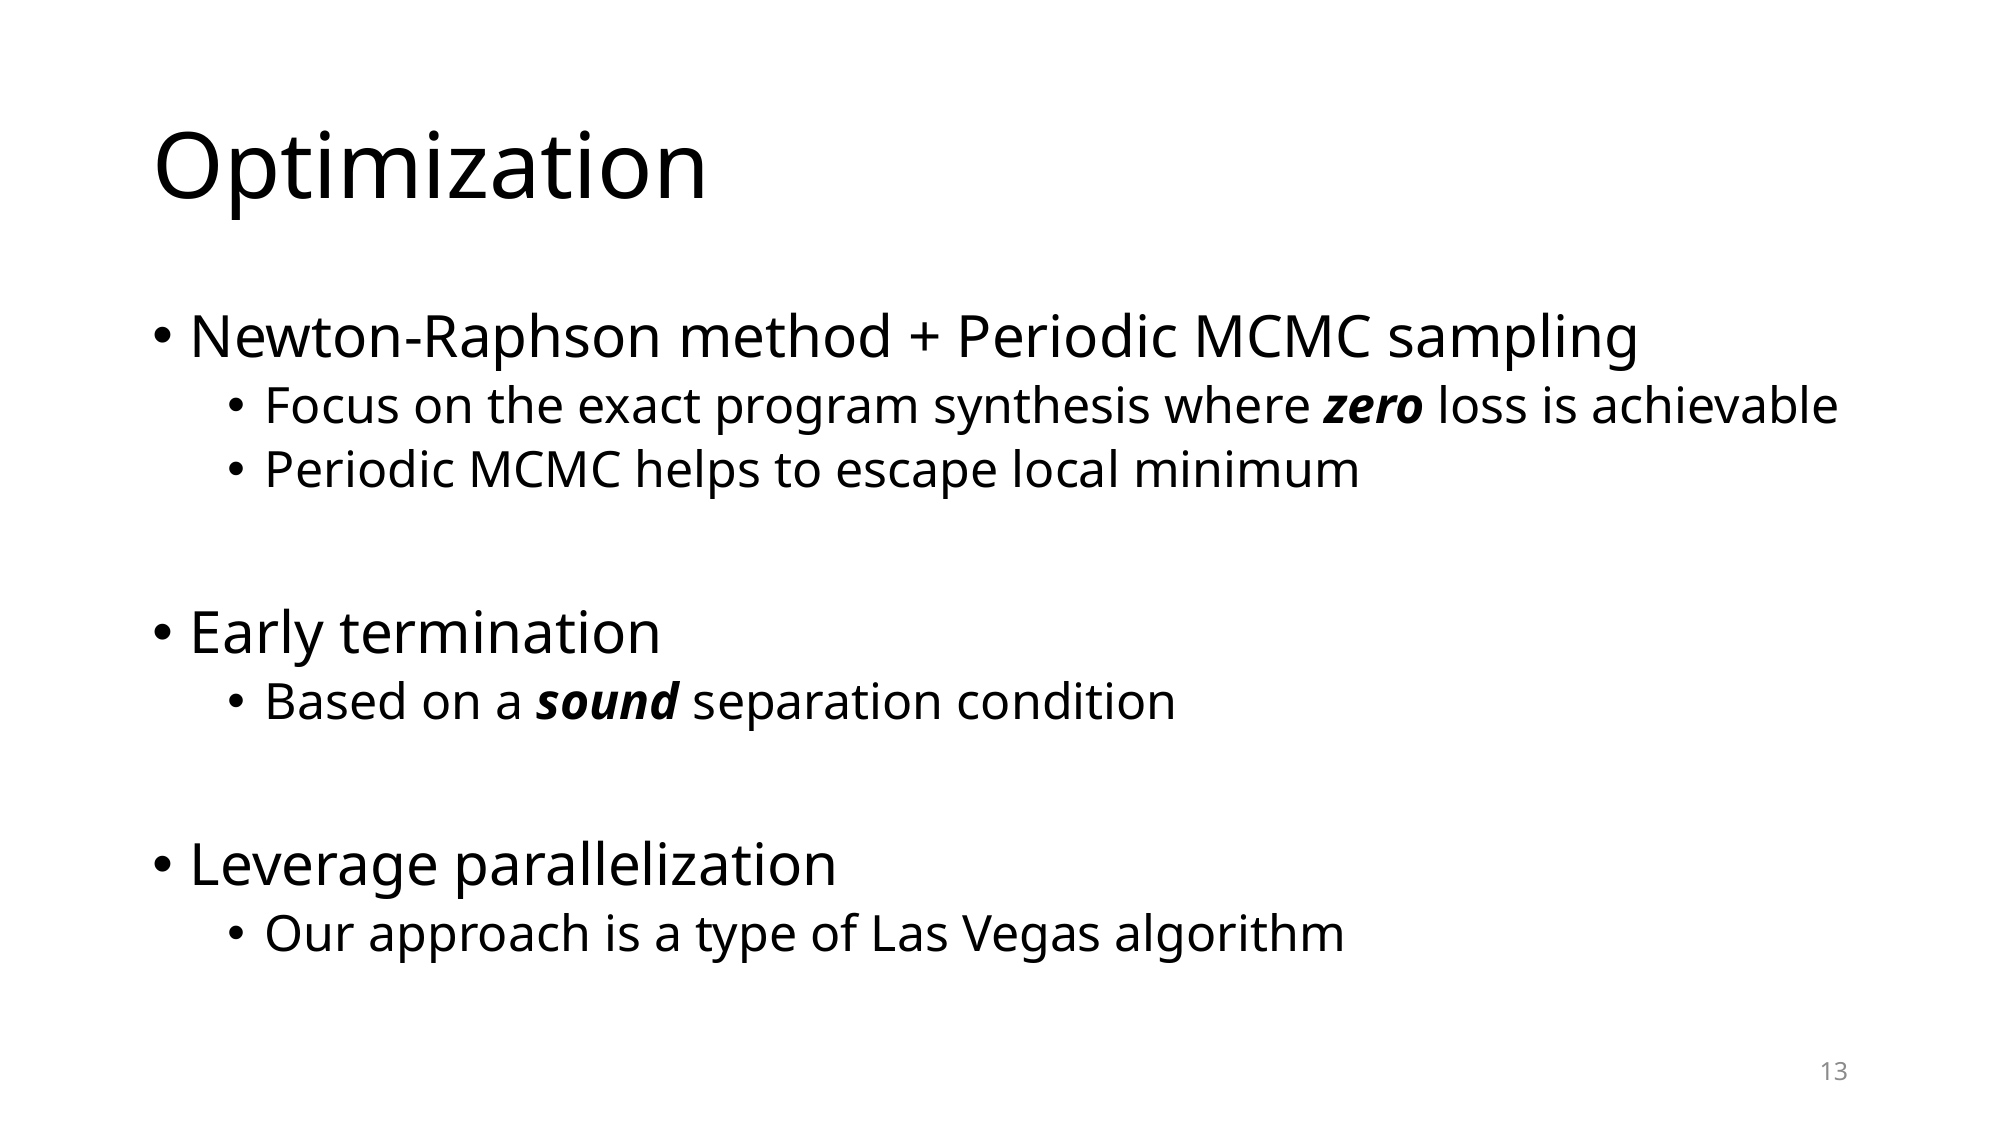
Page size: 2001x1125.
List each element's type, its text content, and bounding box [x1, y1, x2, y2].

title Optimization [137, 59, 1863, 278]
list Newton-Raphson method + Periodic MCMC sampling Focus on the exact program synthesis where zero loss is achievable Periodic MCMC helps to escape local minimum Early termination Based on a sound separation condition Leverage parallelization Our approach is a type of Las Vegas algorithm [137, 299, 1863, 1014]
slide_number 13 [1638, 1042, 1863, 1103]
